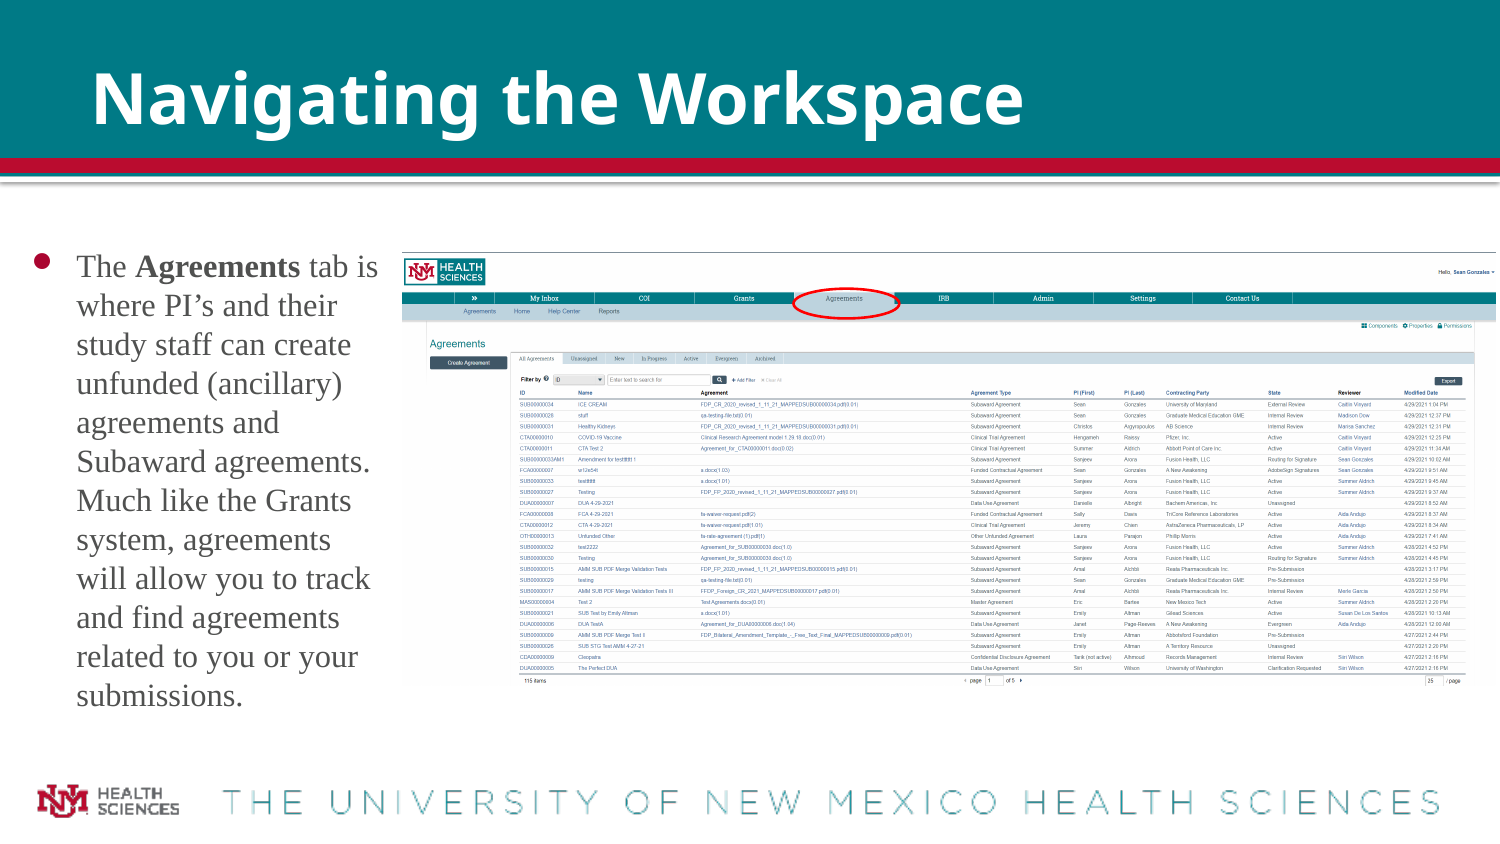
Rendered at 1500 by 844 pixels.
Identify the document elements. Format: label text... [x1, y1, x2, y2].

picture [27, 759, 1500, 844]
title Navigating the Workspace [75, 19, 1425, 174]
text_box The Agreements tab is where PI’s and their study staff can create unfunded (ancillary) agreements and Subaward agreements. Much like the Grants system, agreements will allow you to track and find agreements related to you or your submissions. [17, 237, 403, 725]
picture [402, 252, 1496, 686]
